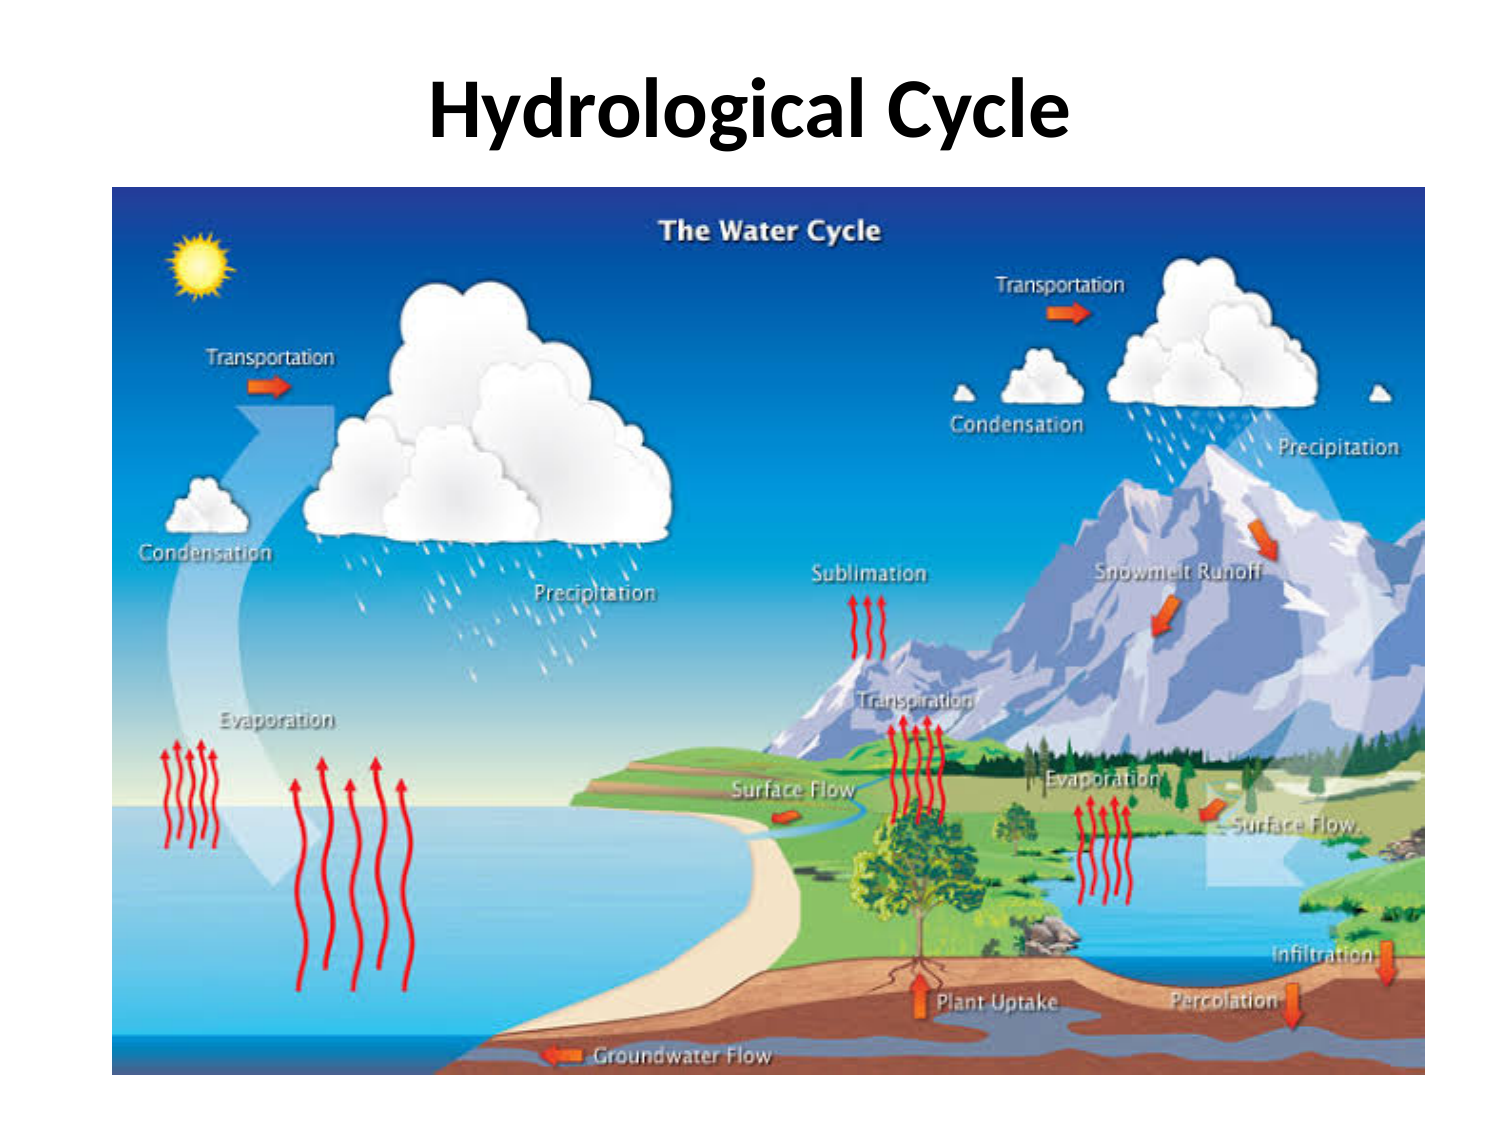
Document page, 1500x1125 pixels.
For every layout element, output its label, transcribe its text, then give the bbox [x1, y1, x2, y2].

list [112, 187, 1426, 1076]
title Hydrological Cycle [75, 45, 1425, 163]
